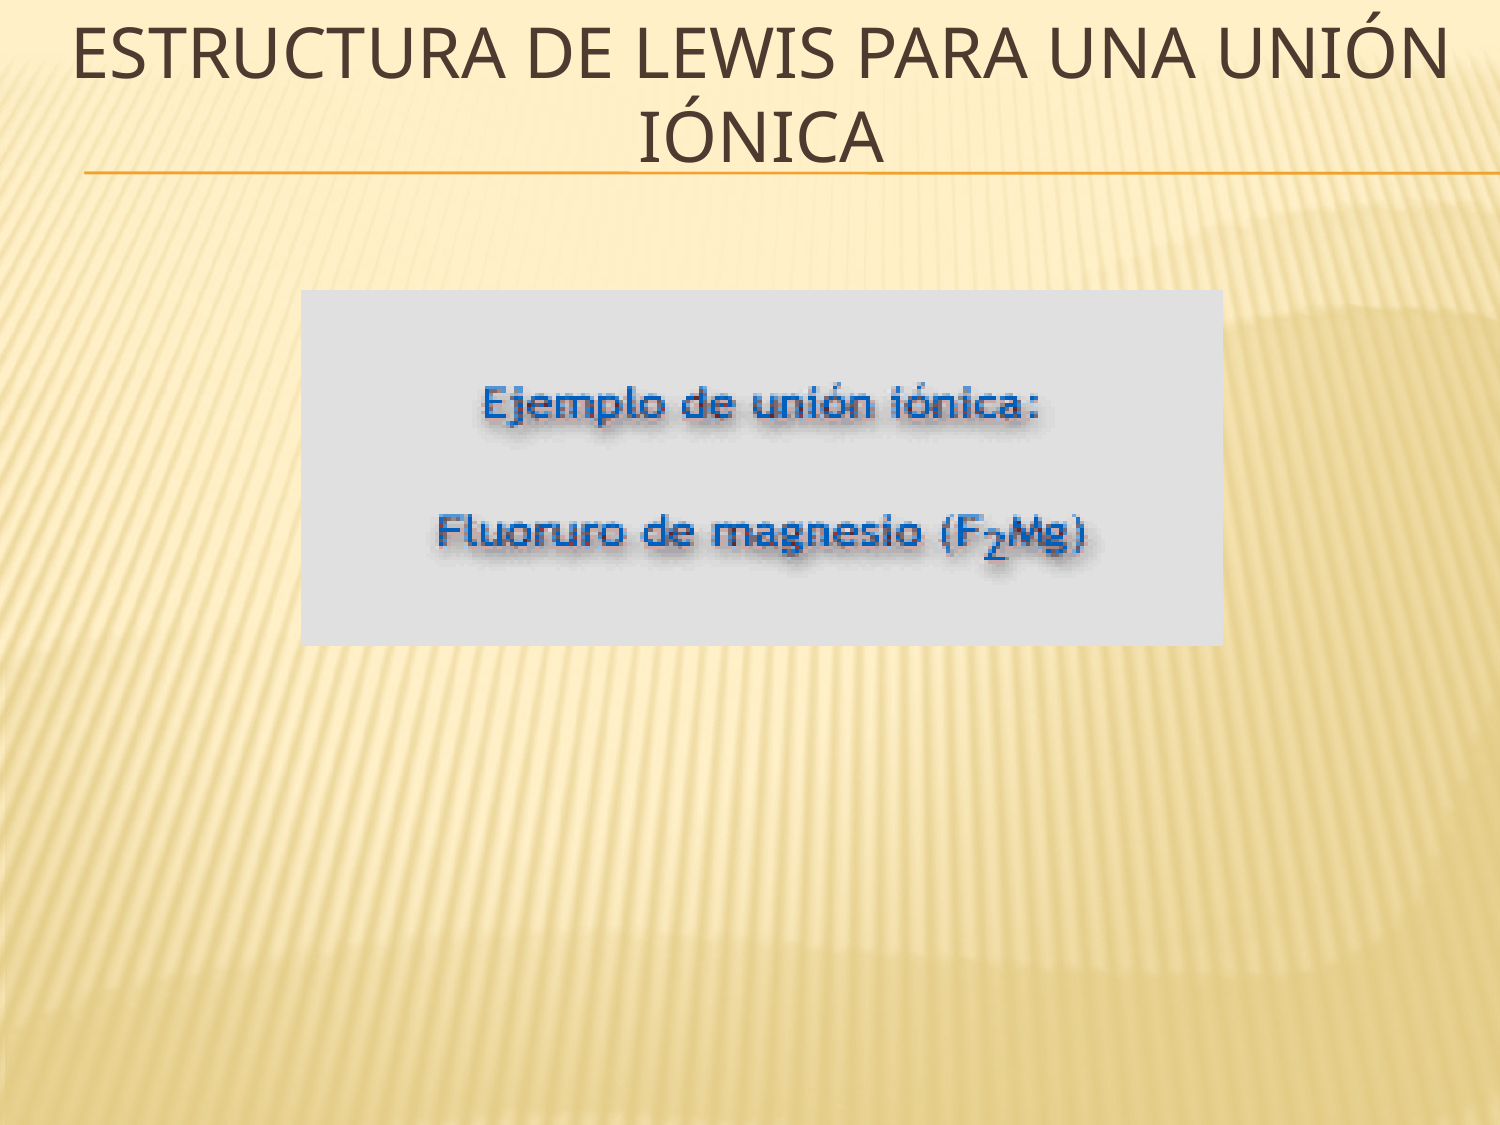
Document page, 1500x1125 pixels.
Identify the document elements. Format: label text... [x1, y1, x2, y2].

title Estructura de lewis para una unión iónica [49, 0, 1475, 185]
picture [300, 290, 1223, 646]
